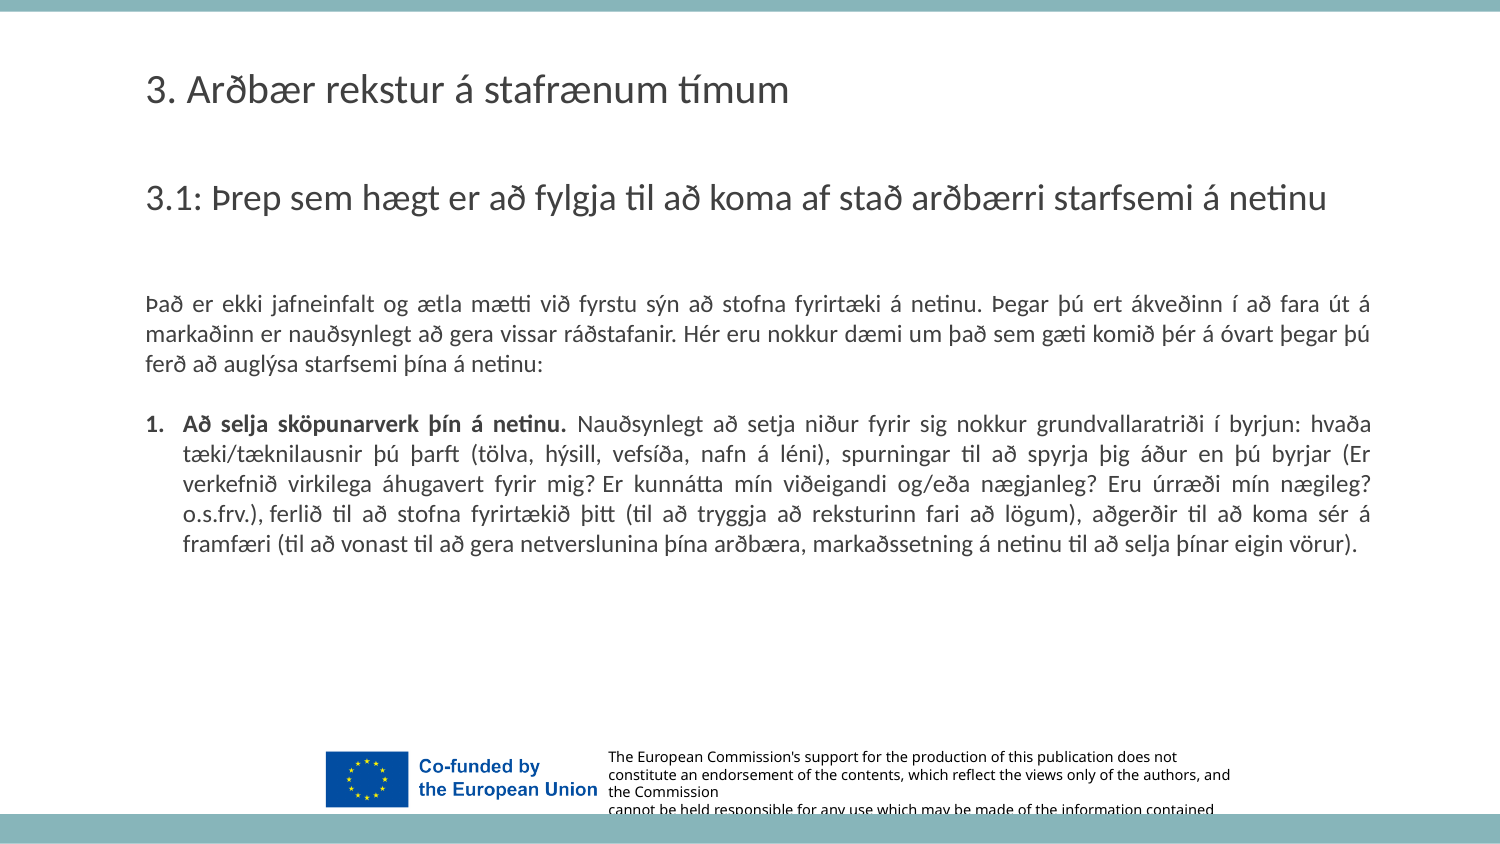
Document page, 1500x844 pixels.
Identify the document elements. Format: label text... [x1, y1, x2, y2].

picture [322, 748, 618, 811]
list 3.1: Þrep sem hægt er að fylgja til að koma af stað arðbærri starfsemi á netinu [130, 134, 1425, 206]
list 3. Arðbær rekstur á stafrænum tímum [130, 39, 1500, 135]
text_box Það er ekki jafneinfalt og ætla mætti við fyrstu sýn að stofna fyrirtæki á netinu. Þegar þú ert ákveðinn í að fara út á markaðinn er nauðsynlegt að gera vissar ráðstafanir. Hér eru nokkur dæmi um það sem gæti komið þér á óvart þegar þú ferð að auglýsa starfsemi þína á netinu: Að selja sköpunarverk þín á netinu. Nauðsynlegt að setja niður fyrir sig nokkur grundvallaratriði í byrjun: hvaða tæki/tæknilausnir þú þarft (tölva, hýsill, vefsíða, nafn á léni), spurningar til að spyrja þig áður en þú byrjar (Er verkefnið virkilega áhugavert fyrir mig? Er kunnátta mín viðeigandi og/eða nægjanleg? Eru úrræði mín nægileg? o.s.frv.), ferlið til að stofna fyrirtækið þitt (til að tryggja að reksturinn fari að lögum), aðgerðir til að koma sér á framfæri (til að vonast til að gera netverslunina þína arðbæra, markaðssetning á netinu til að selja þínar eigin vörur). [130, 280, 1389, 565]
